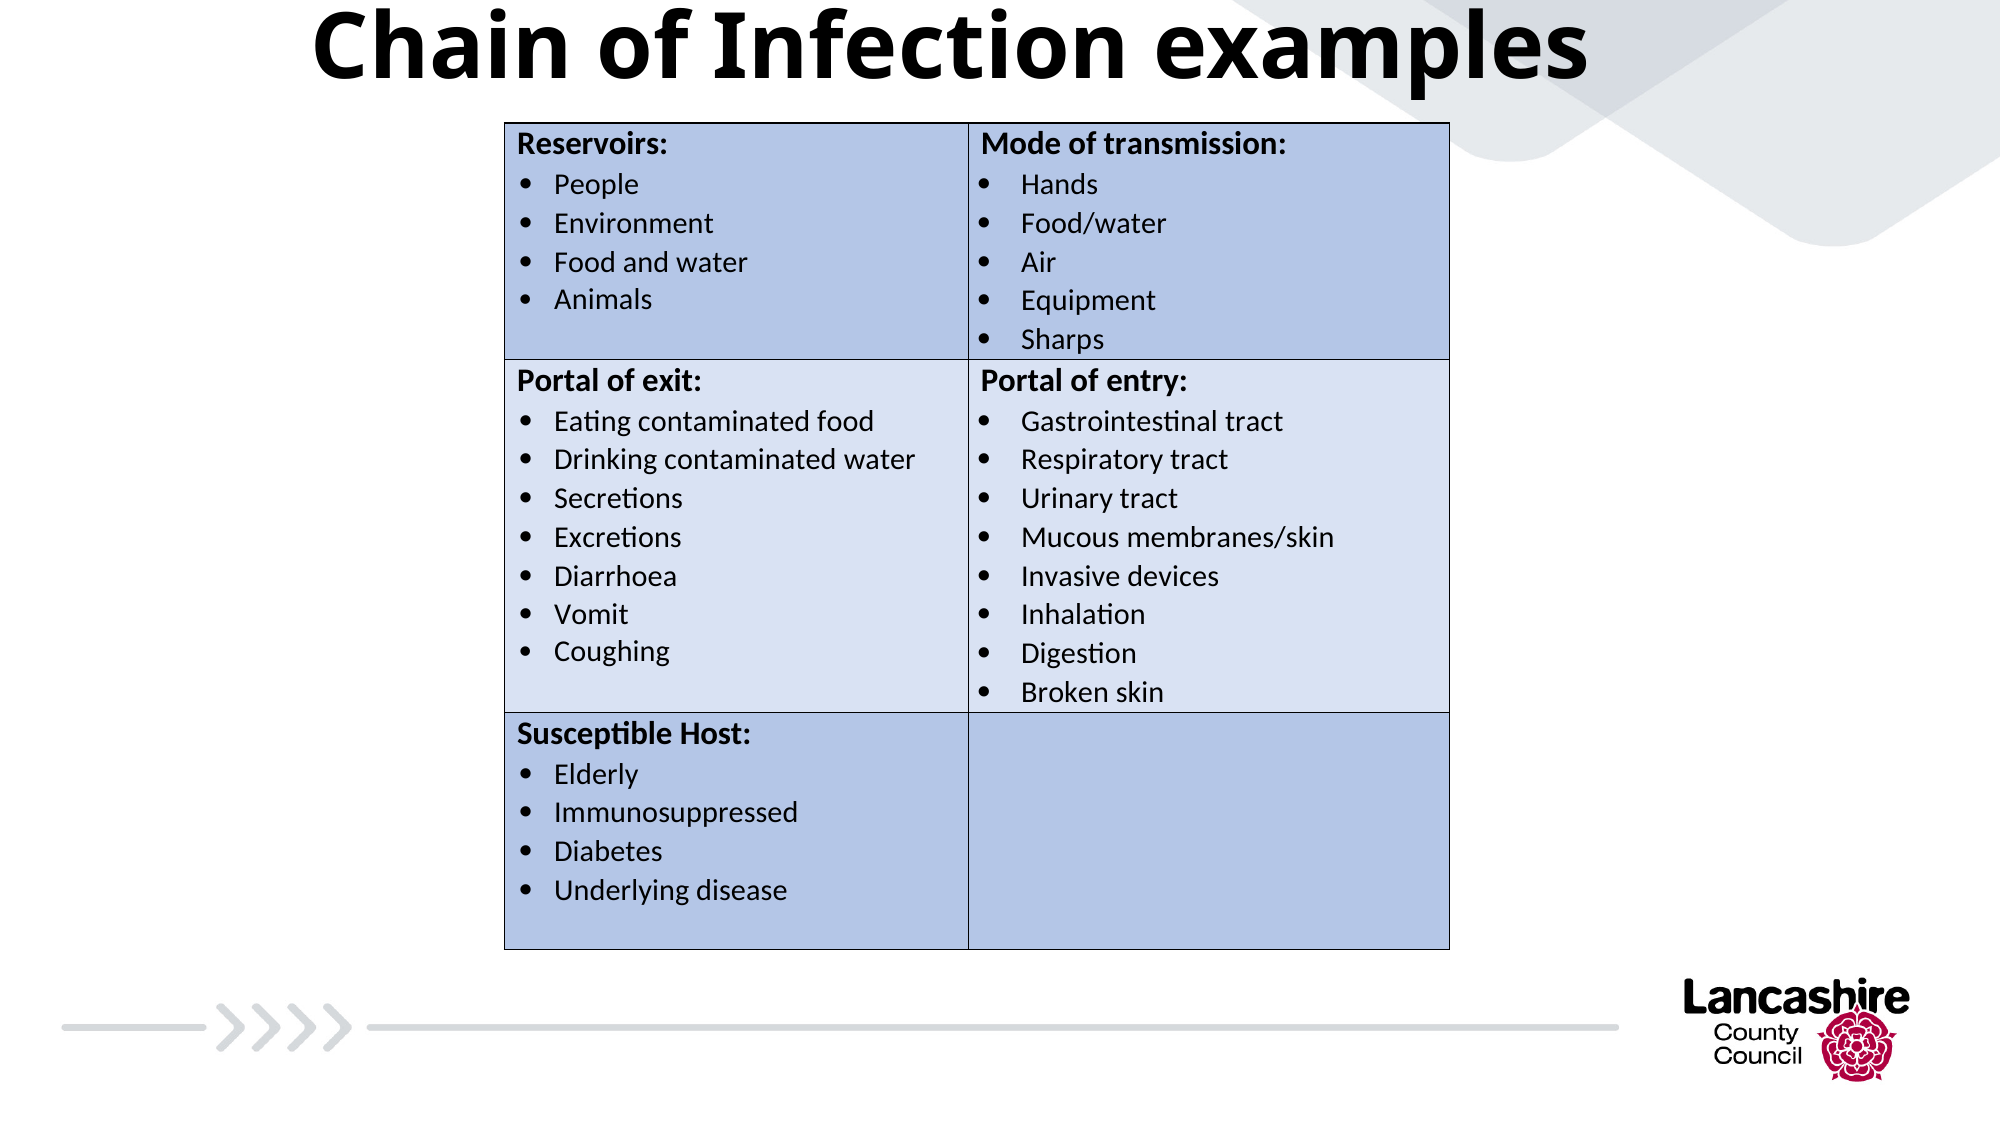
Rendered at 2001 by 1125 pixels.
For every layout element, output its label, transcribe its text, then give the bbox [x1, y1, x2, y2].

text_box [503, 122, 1560, 1003]
title Chain of Infection examples [295, 0, 1705, 127]
picture [0, 0, 2000, 1125]
